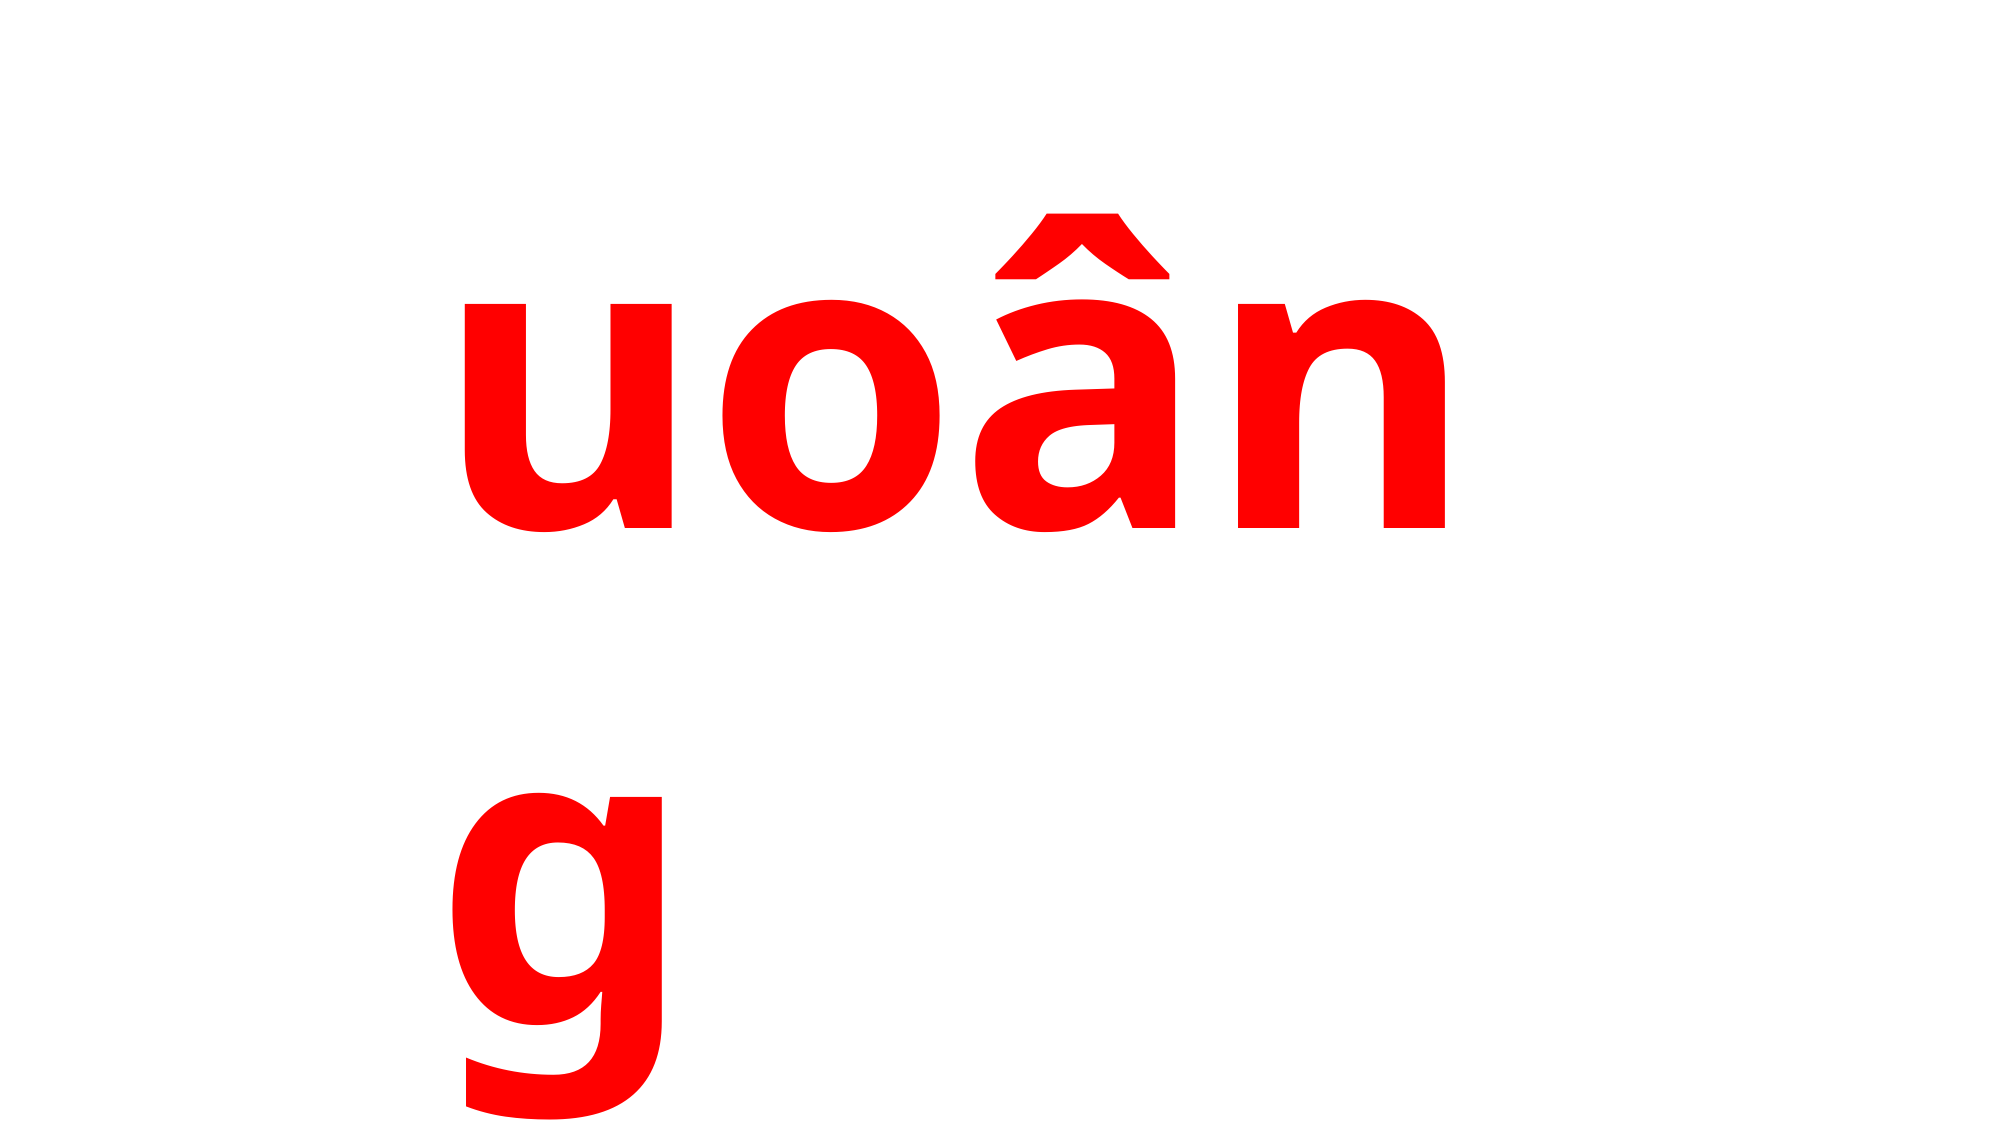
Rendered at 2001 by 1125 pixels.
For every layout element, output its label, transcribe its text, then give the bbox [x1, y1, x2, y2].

text_box uoâng [346, 110, 1559, 1111]
